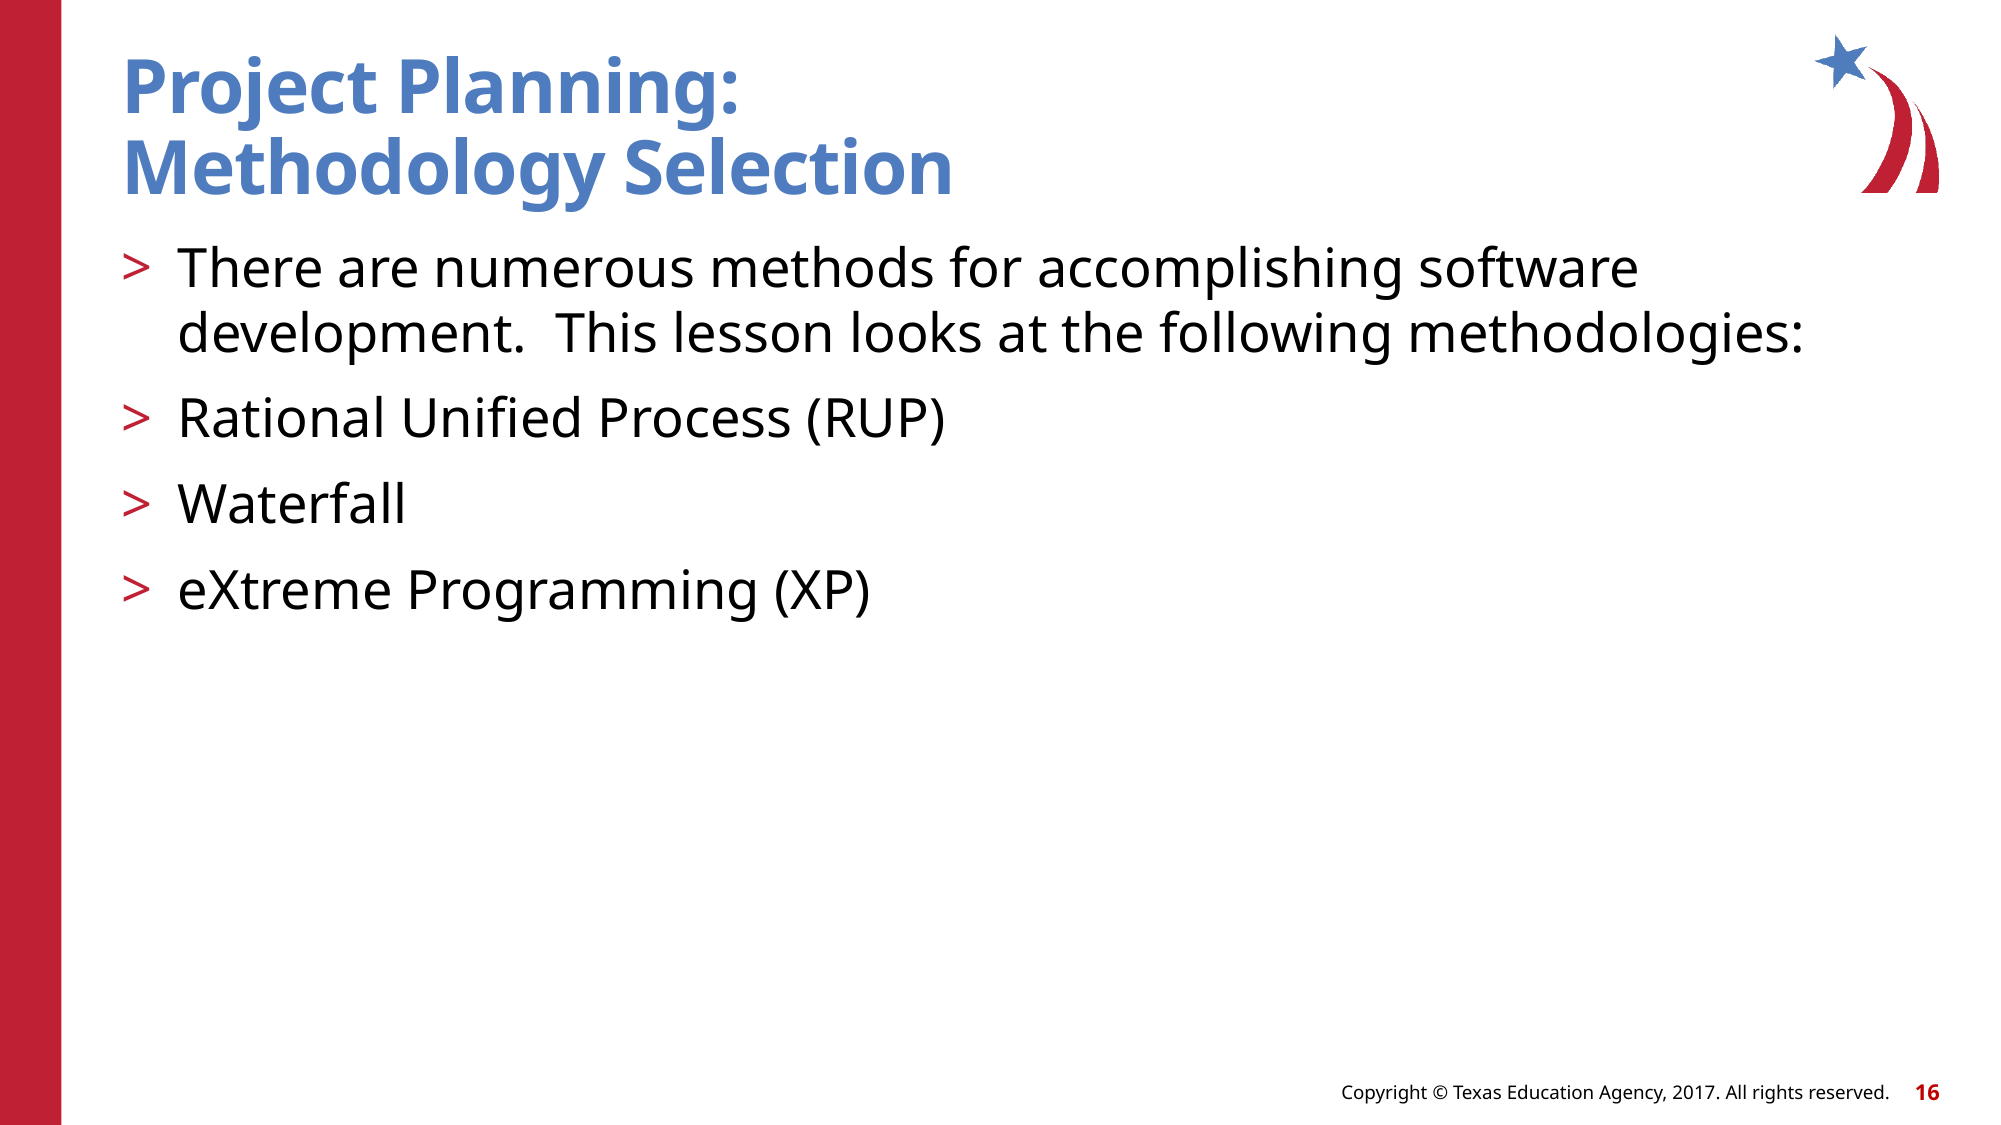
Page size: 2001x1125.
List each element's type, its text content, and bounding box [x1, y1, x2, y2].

picture [1814, 34, 1939, 193]
title Project Planning: Methodology Selection [121, 66, 1772, 211]
list There are numerous methods for accomplishing software development. This lesson looks at the following methodologies: Rational Unified Process (RUP) Waterfall eXtreme Programming (XP) [121, 233, 1936, 1010]
